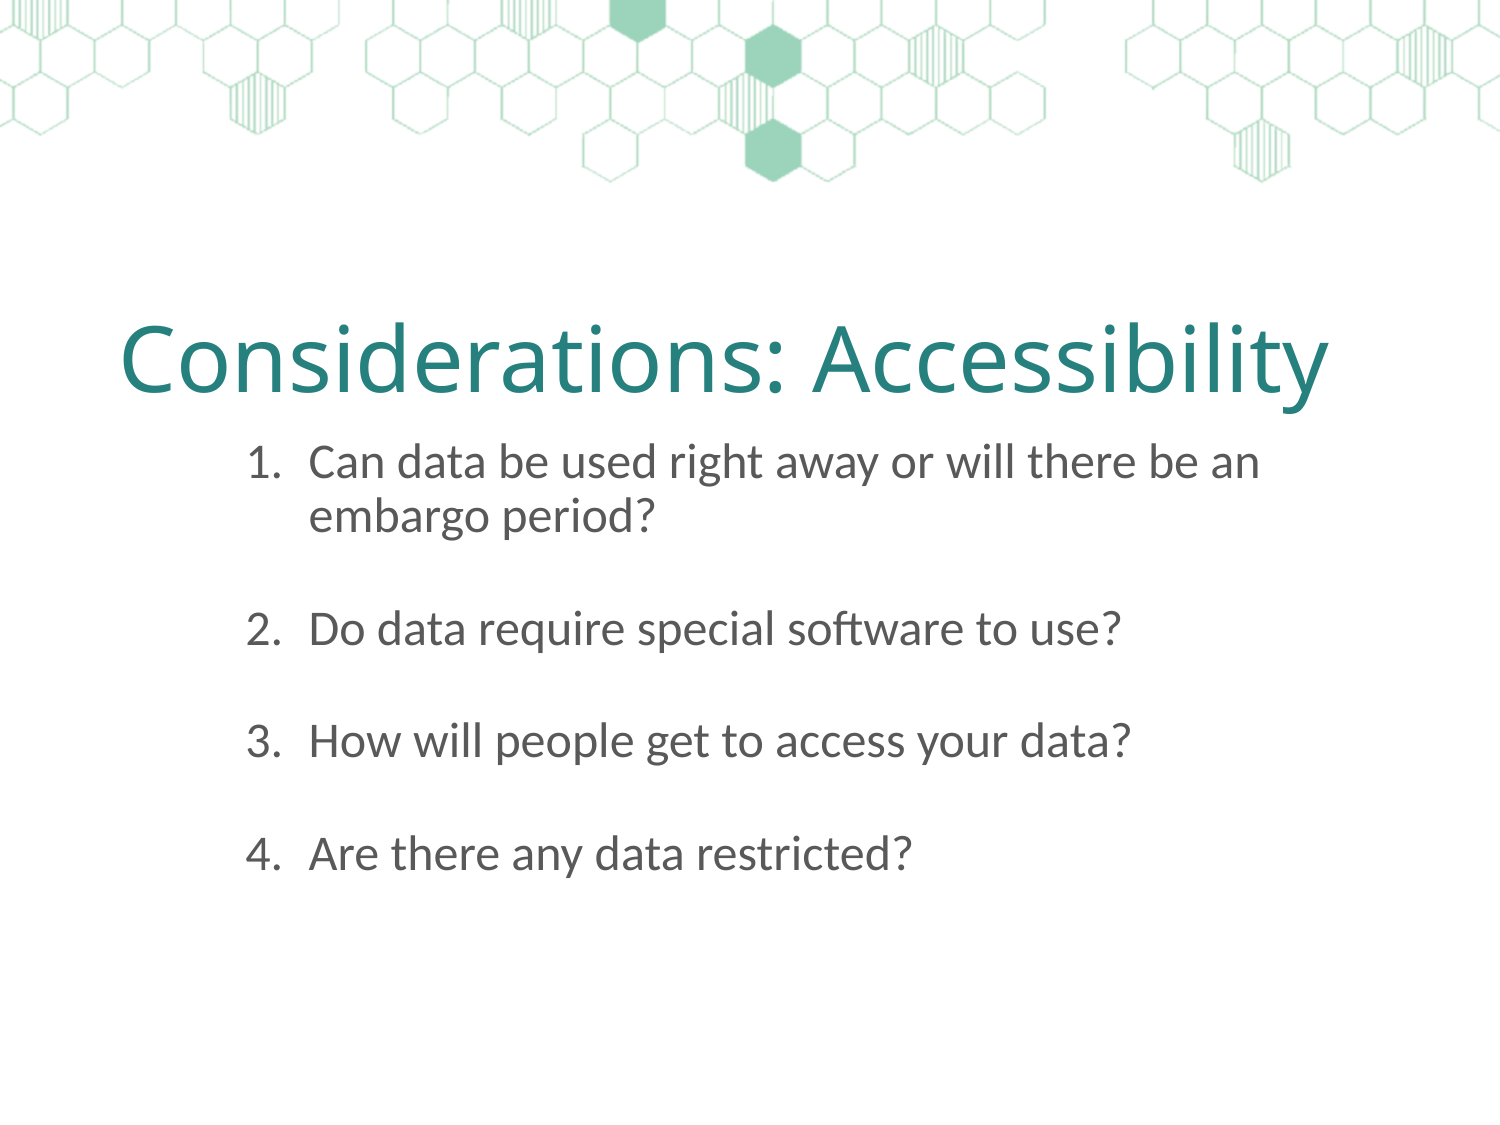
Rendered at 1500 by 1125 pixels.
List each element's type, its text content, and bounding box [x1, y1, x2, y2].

title Considerations: Accessibility [103, 281, 1397, 445]
picture [0, 0, 1500, 223]
list Can data be used right away or will there be an embargo period? Do data require special software to use? How will people get to access your data? Are there any data restricted? [230, 427, 1448, 904]
